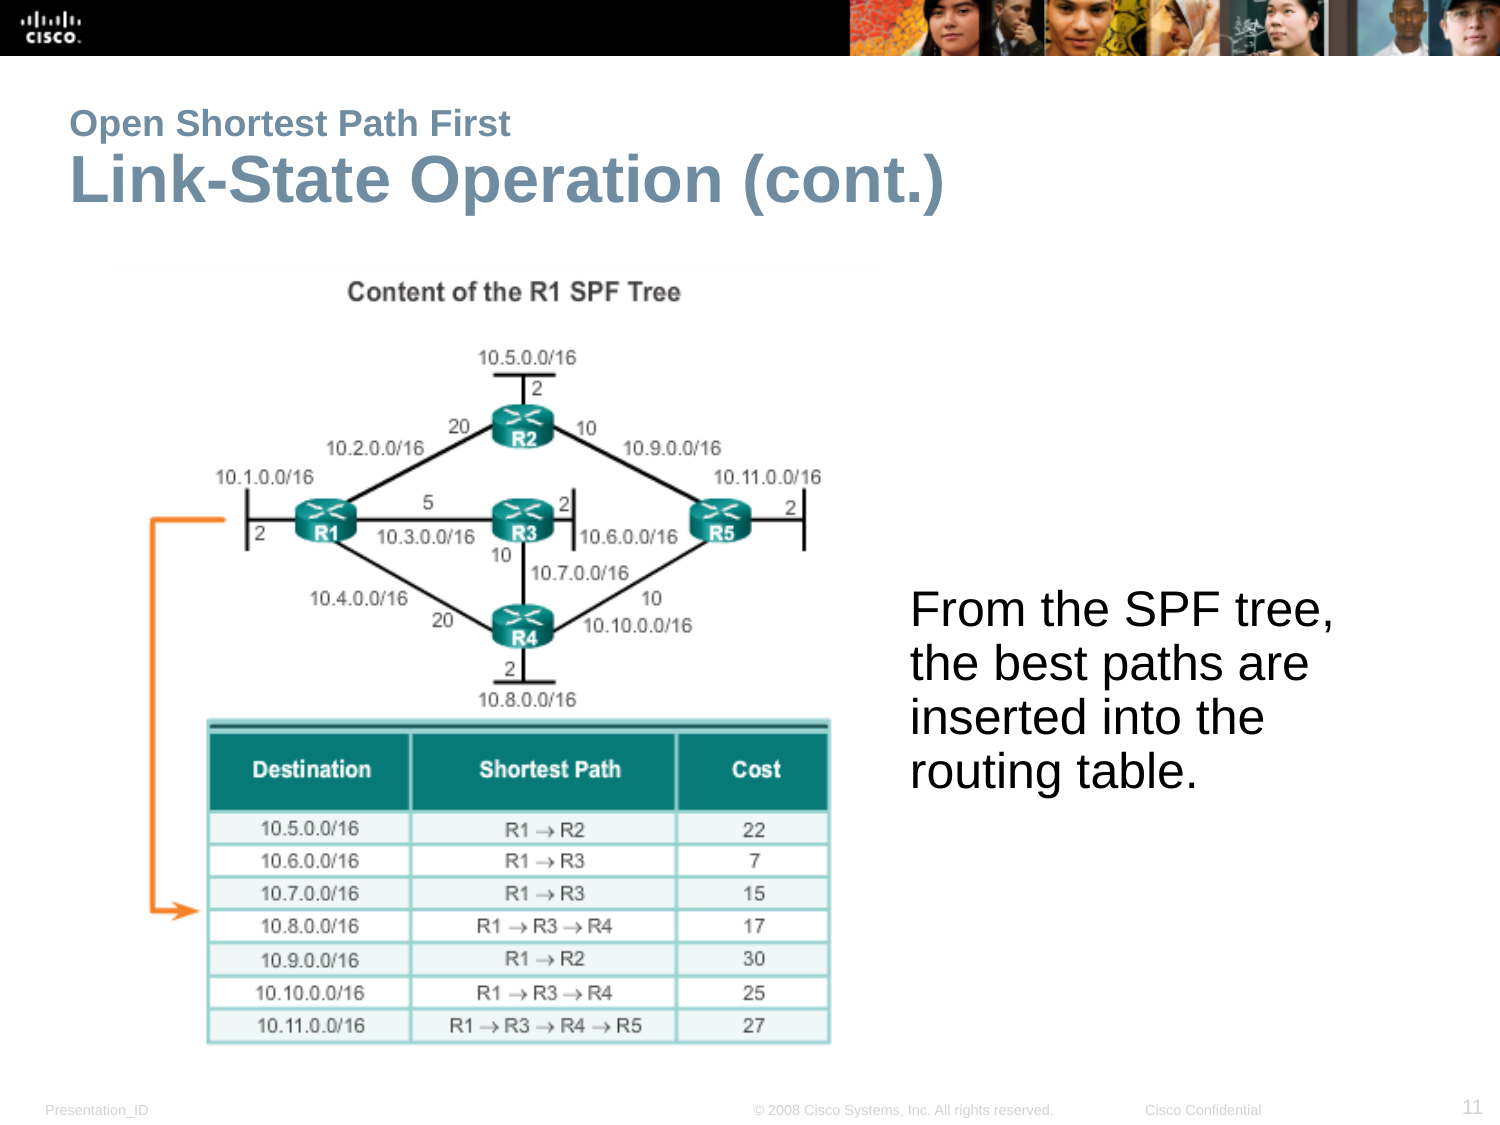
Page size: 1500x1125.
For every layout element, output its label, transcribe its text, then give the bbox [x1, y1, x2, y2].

picture [0, 0, 1500, 56]
picture [108, 268, 877, 1062]
text_box From the SPF tree, the best paths are inserted into the routing table. [895, 576, 1391, 807]
title Open Shortest Path First Link-State Operation (cont.) [55, 80, 1444, 224]
